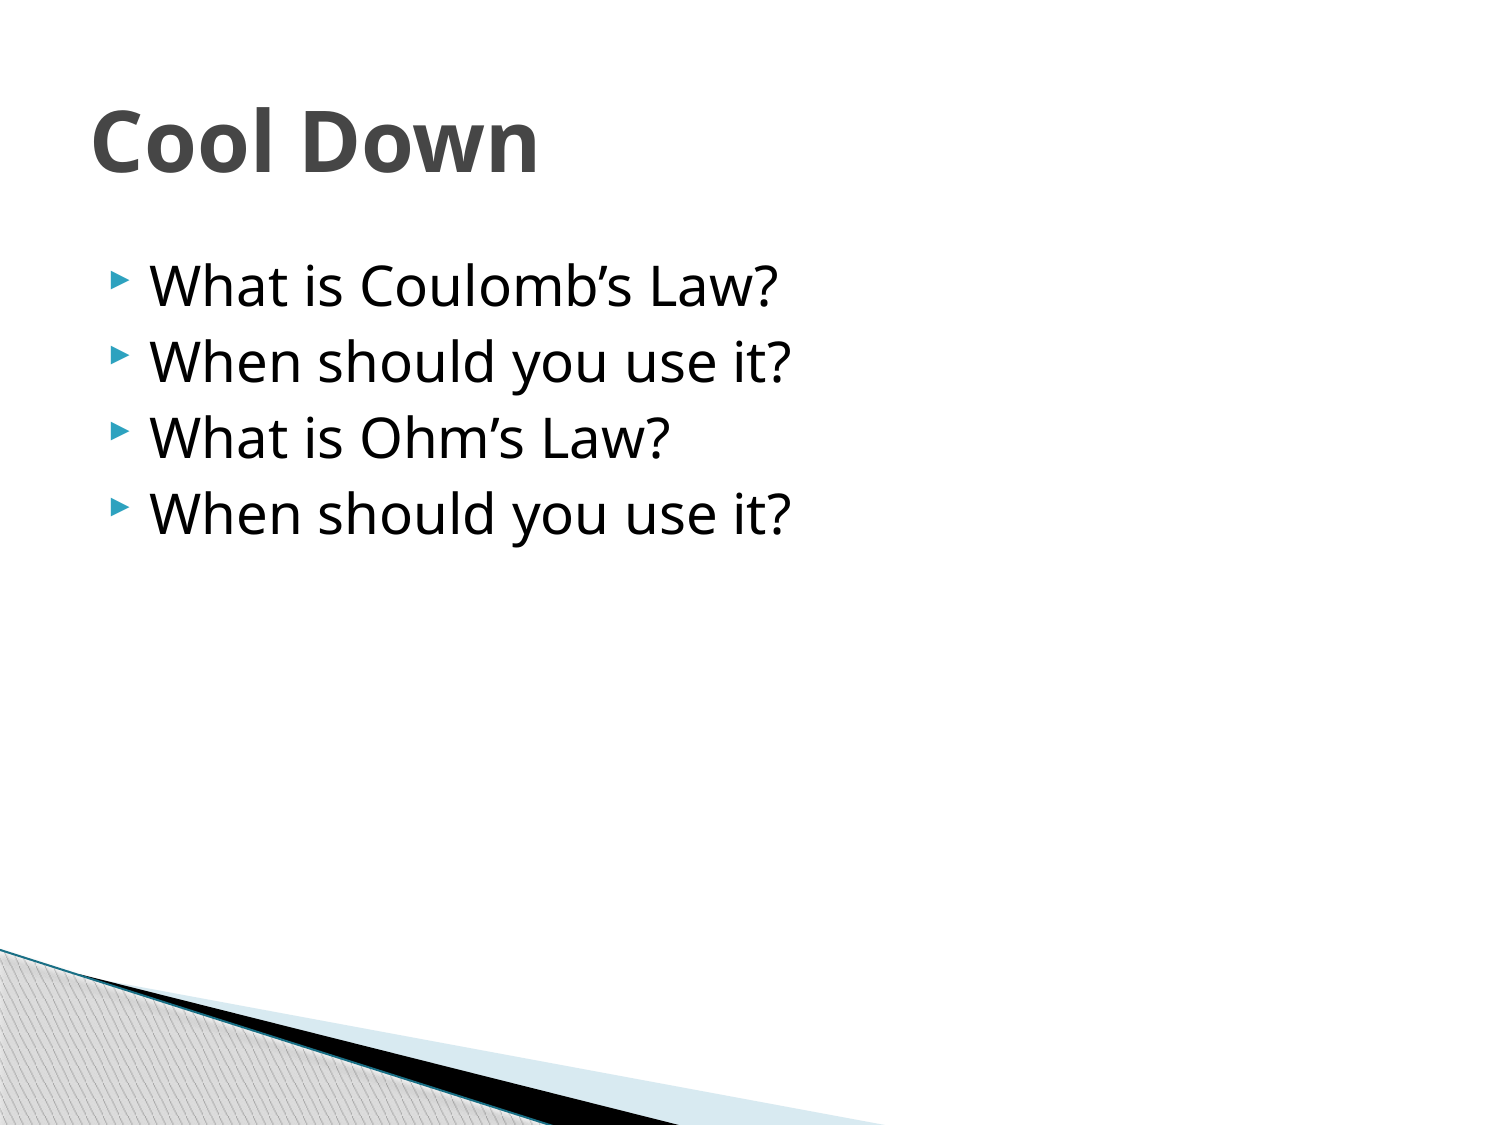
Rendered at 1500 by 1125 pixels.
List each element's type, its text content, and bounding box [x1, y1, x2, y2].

list What is Coulomb’s Law? When should you use it? What is Ohm’s Law? When should you use it? [75, 243, 1425, 986]
title Cool Down [75, 45, 1425, 233]
